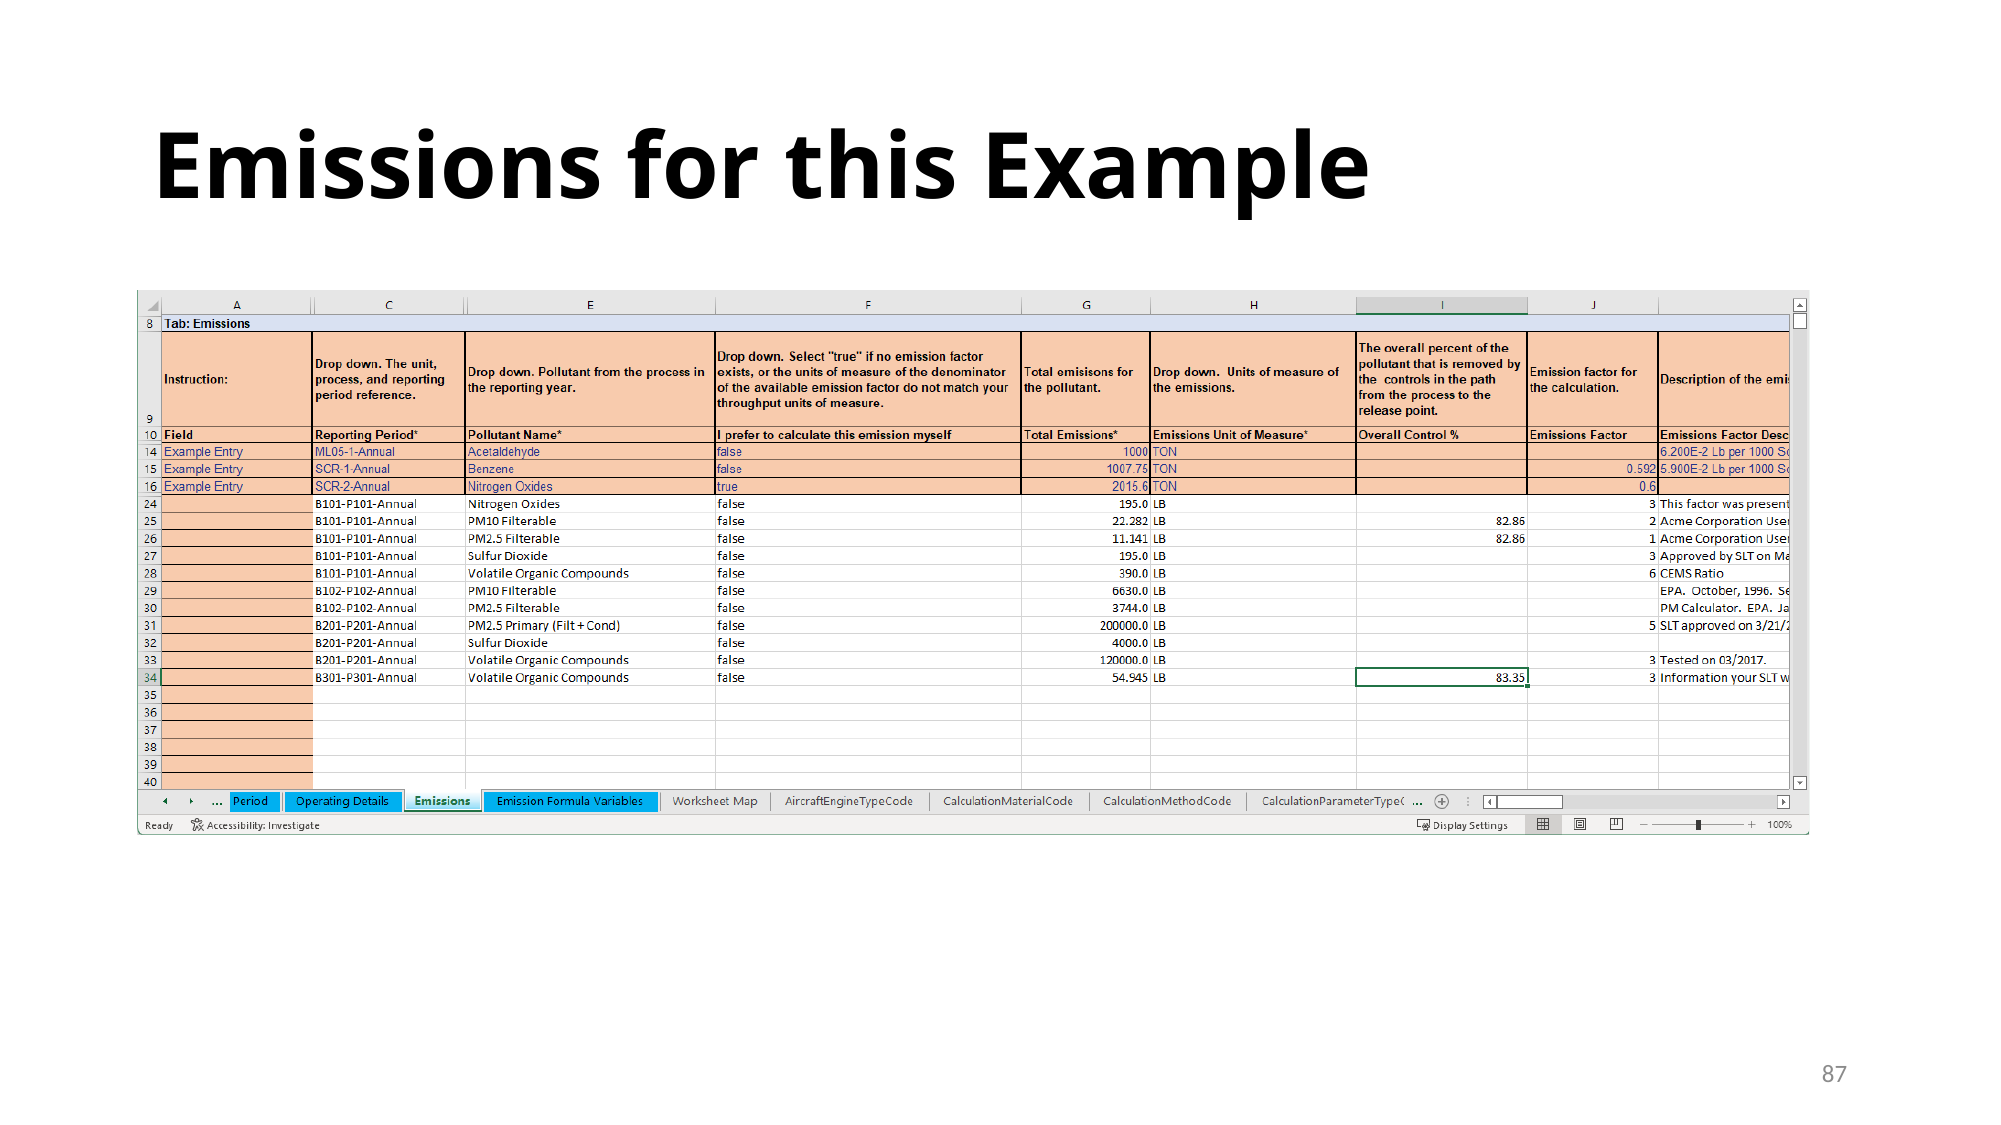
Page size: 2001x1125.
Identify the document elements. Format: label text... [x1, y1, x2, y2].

slide_number 87 [1412, 1042, 1863, 1103]
title Emissions for this Example [137, 59, 1863, 278]
picture [137, 290, 1810, 835]
